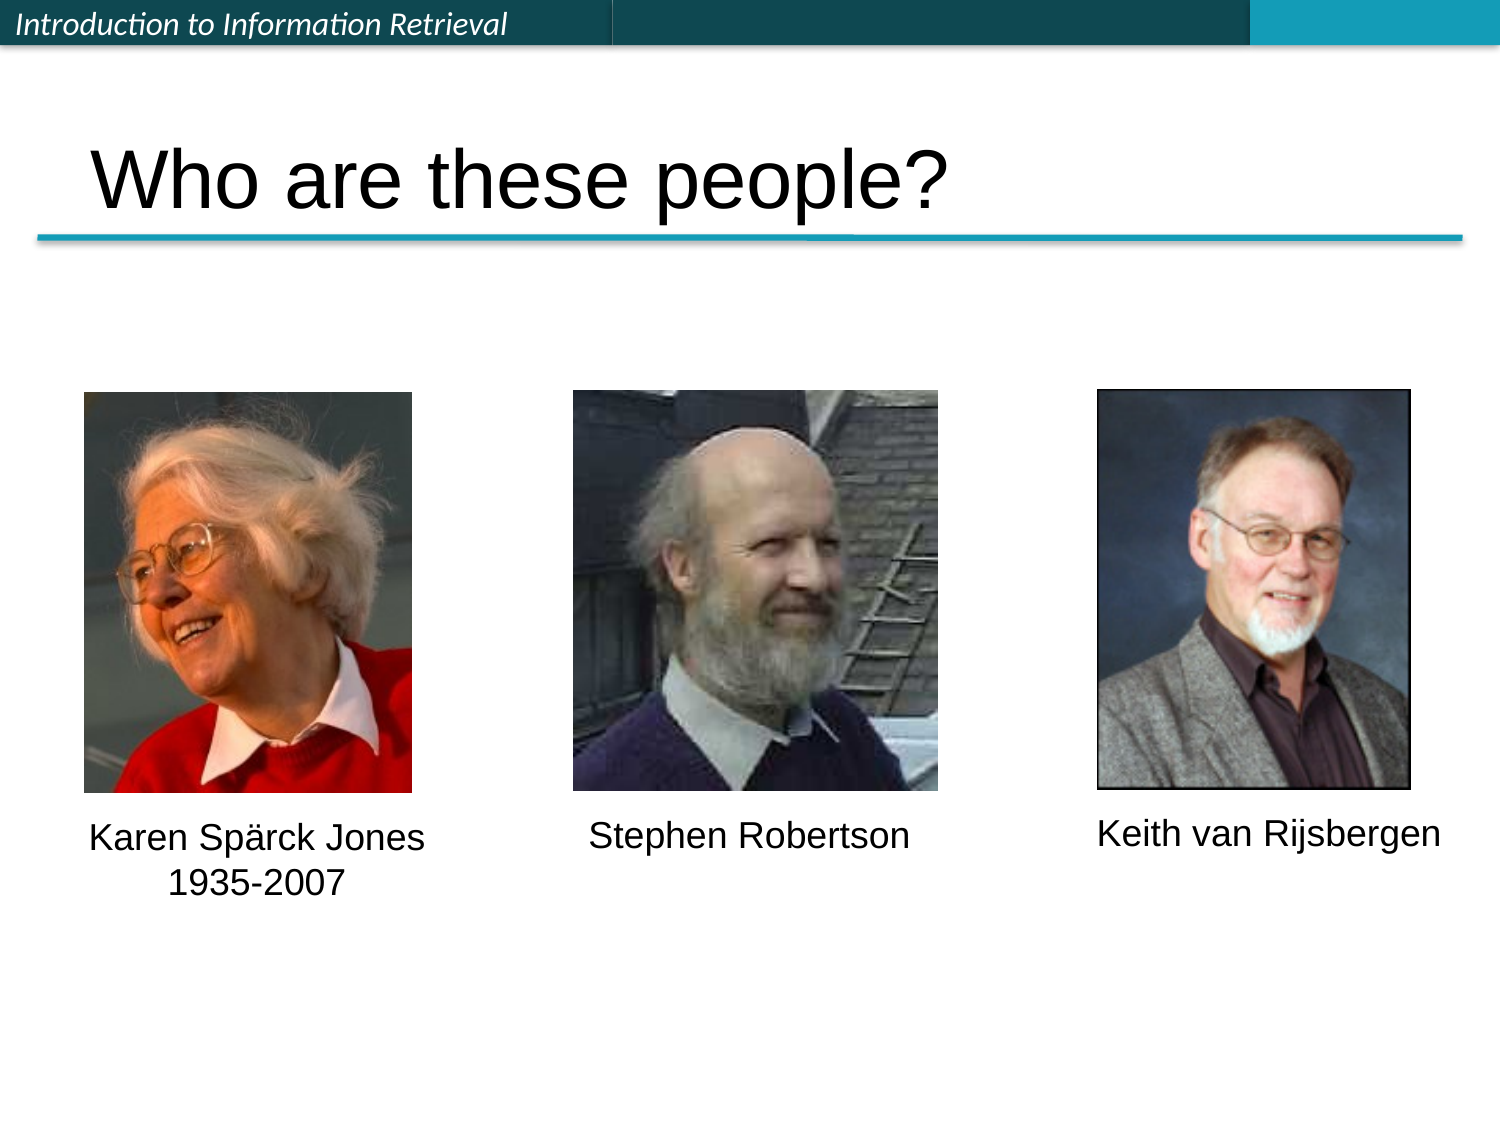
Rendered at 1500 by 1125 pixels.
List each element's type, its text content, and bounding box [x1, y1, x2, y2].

picture [1097, 389, 1411, 791]
picture [572, 390, 939, 792]
picture [84, 392, 412, 794]
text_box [71, 801, 1458, 912]
title Who are these people? [75, 45, 1425, 233]
